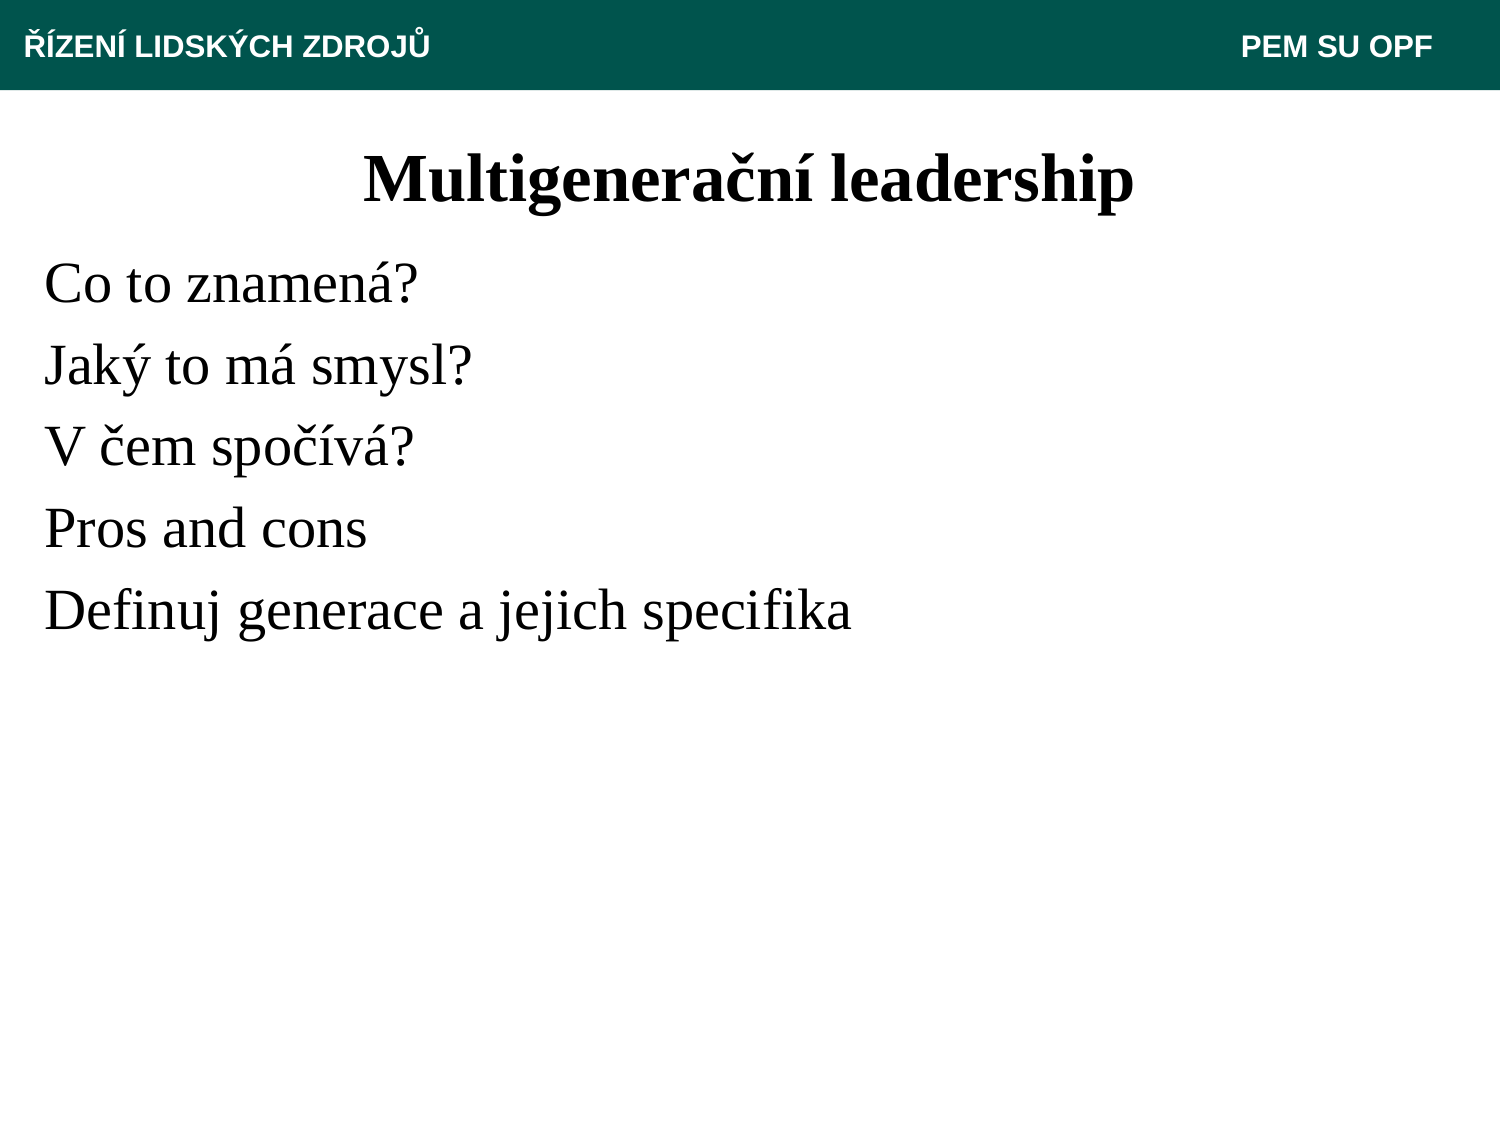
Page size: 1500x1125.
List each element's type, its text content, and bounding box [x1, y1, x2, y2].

title Multigenerační leadership [111, 113, 1388, 235]
list Co to znamená? Jaký to má smysl? V čem spočívá? Pros and cons Definuj generace a jejich specifika [29, 236, 1365, 1017]
text_box ŘÍZENÍ LIDSKÝCH ZDROJŮ PEM SU OPF [0, 0, 1500, 92]
